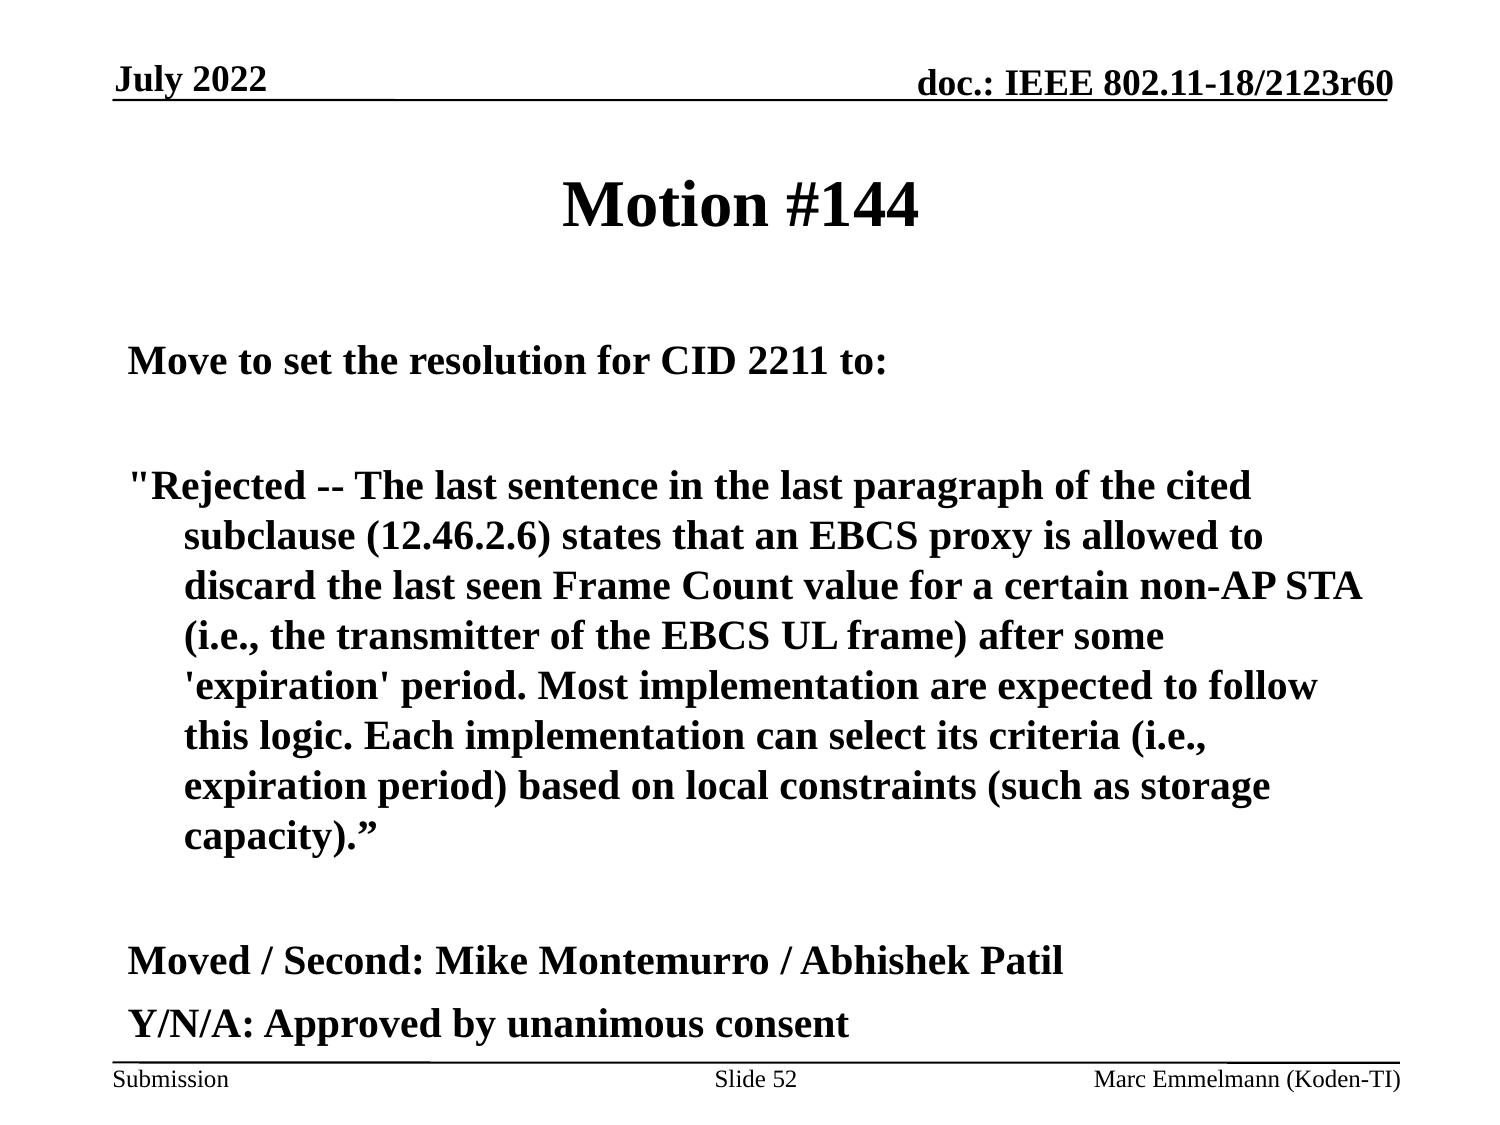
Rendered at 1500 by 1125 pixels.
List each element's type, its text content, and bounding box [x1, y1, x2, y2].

title Motion #144 [112, 112, 1388, 288]
footer Marc Emmelmann (Koden-TI) [878, 1061, 1402, 1093]
slide_number Slide 52 [712, 1061, 800, 1123]
list Move to set the resolution for CID 2211 to: "Rejected -- The last sentence in the last paragraph of the cited subclause (12.46.2.6) states that an EBCS proxy is allowed to discard the last seen Frame Count value for a certain non-AP STA (i.e., the transmitter of the EBCS UL frame) after some 'expiration' period. Most implementation are expected to follow this logic. Each implementation can select its criteria (i.e., expiration period) based on local constraints (such as storage capacity).” Moved / Second: Mike Montemurro / Abhishek Patil Y/N/A: Approved by unanimous consent [112, 324, 1388, 1000]
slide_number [114, 54, 423, 100]
